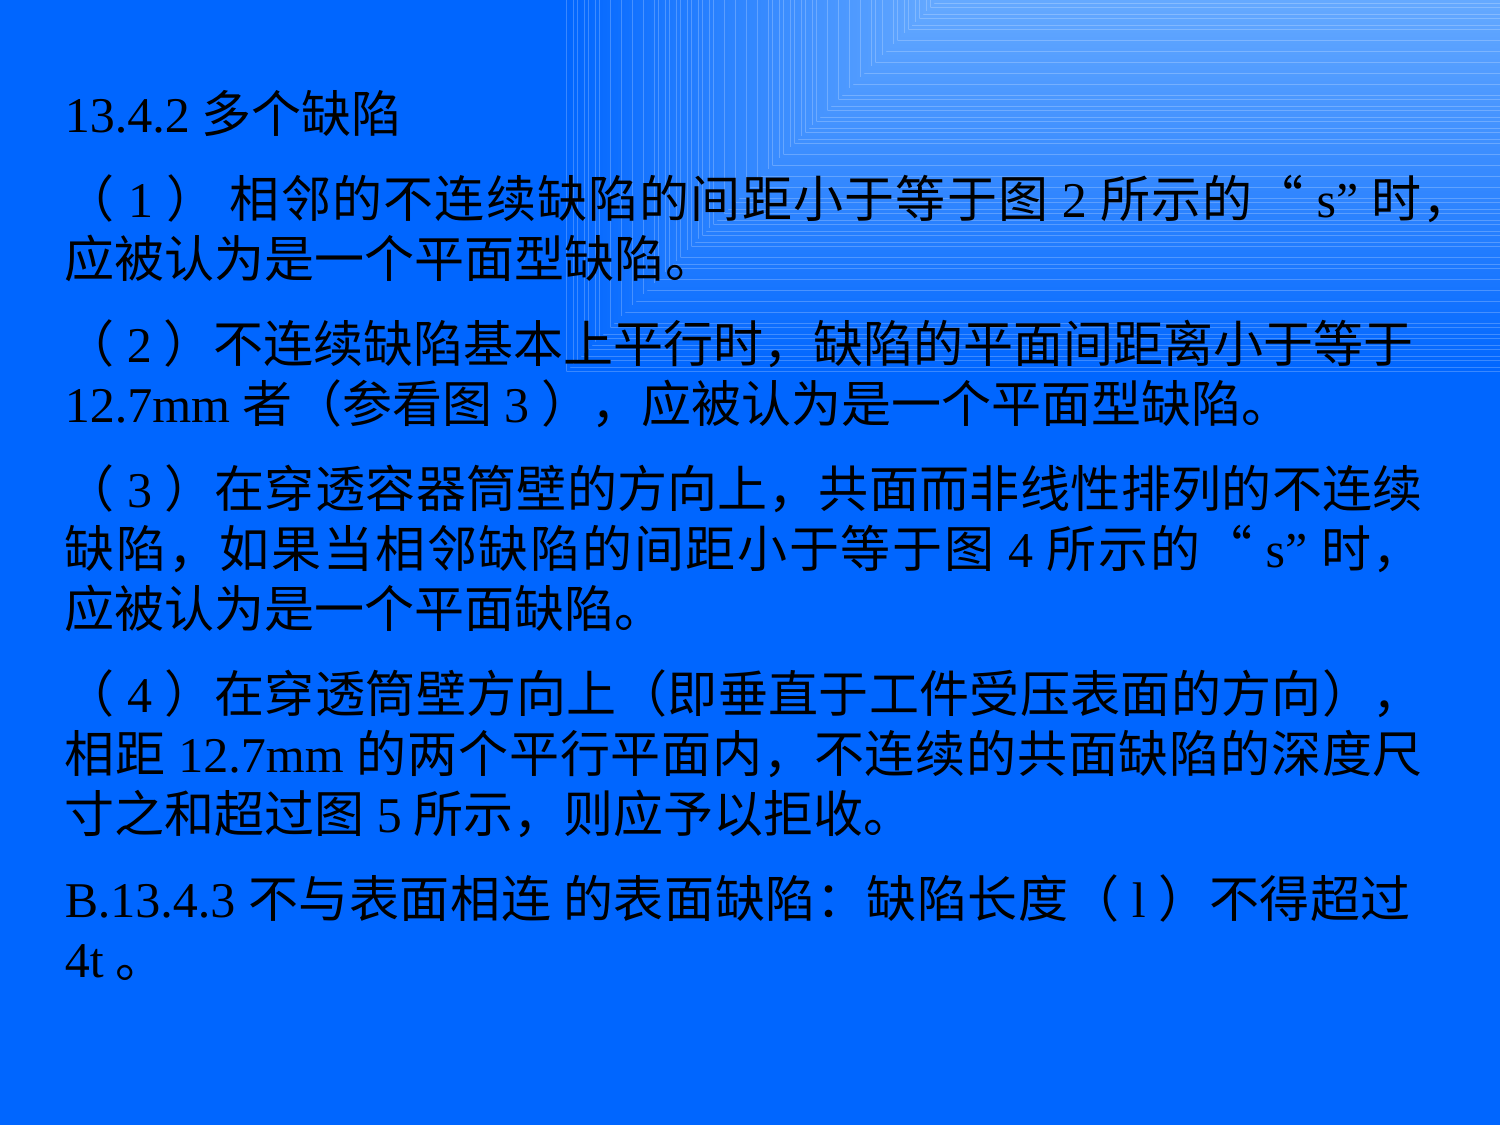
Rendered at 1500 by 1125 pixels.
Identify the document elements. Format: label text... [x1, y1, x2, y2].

text_box 13.4.2多个缺陷 （1） 相邻的不连续缺陷的间距小于等于图2所示的“s”时，应被认为是一个平面型缺陷。 （2）不连续缺陷基本上平行时，缺陷的平面间距离小于等于12.7mm者（参看图3），应被认为是一个平面型缺陷。 （3）在穿透容器筒壁的方向上，共面而非线性排列的不连续缺陷，如果当相邻缺陷的间距小于等于图4所示的“s”时，应被认为是一个平面缺陷。 （4）在穿透筒壁方向上（即垂直于工件受压表面的方向），相距12.7mm的两个平行平面内，不连续的共面缺陷的深度尺寸之和超过图5所示，则应予以拒收。 B.13.4.3不与表面相连 的表面缺陷：缺陷长度（l）不得超过4t。 [50, 75, 1438, 995]
